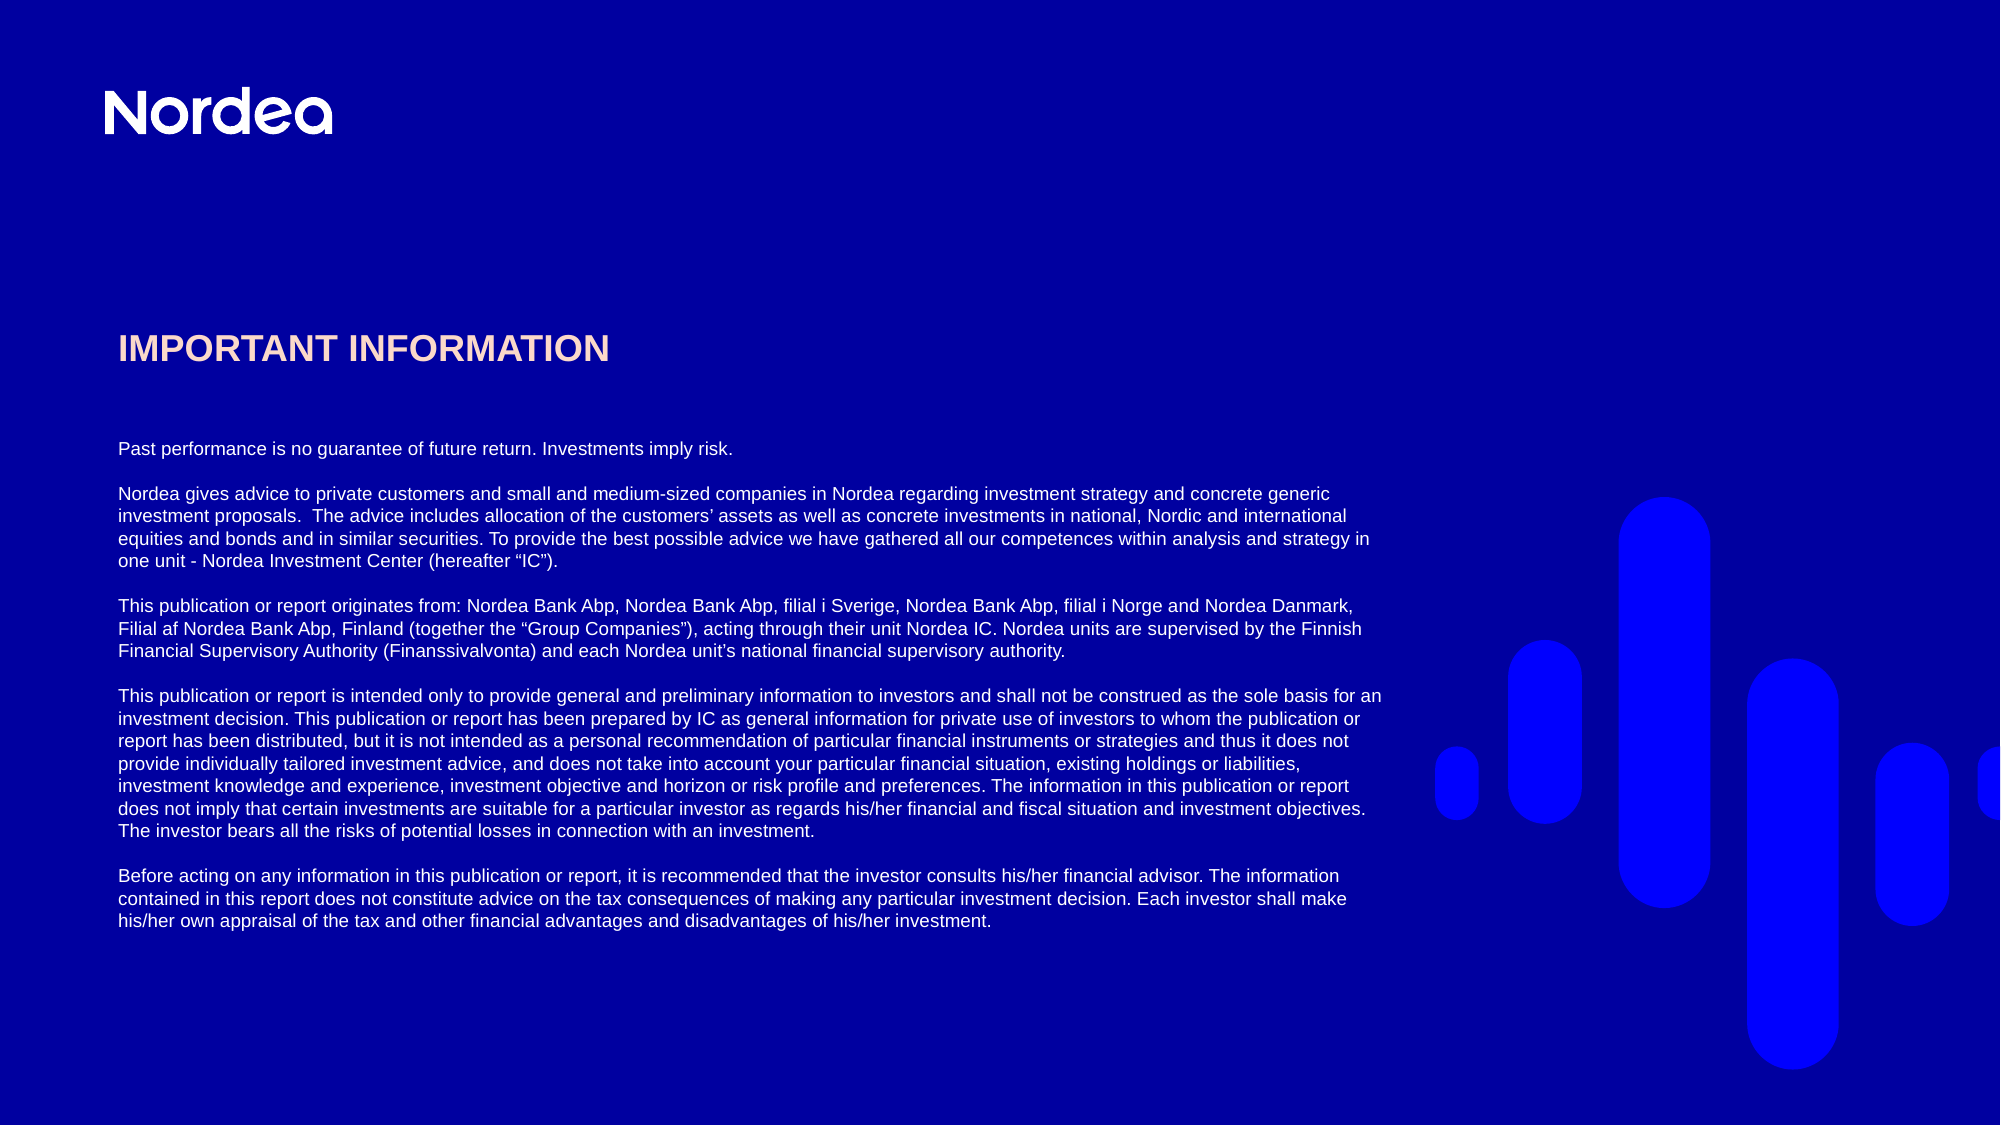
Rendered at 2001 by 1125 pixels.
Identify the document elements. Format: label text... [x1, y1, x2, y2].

list IMPORTANT INFORMATION Past performance is no guarantee of future return. Investments imply risk. Nordea gives advice to private customers and small and medium-sized companies in Nordea regarding investment strategy and concrete generic investment proposals. The advice includes allocation of the customers’ assets as well as concrete investments in national, Nordic and international equities and bonds and in similar securities. To provide the best possible advice we have gathered all our competences within analysis and strategy in one unit - Nordea Investment Center (hereafter “IC”). This publication or report originates from: Nordea Bank Abp, Nordea Bank Abp, filial i Sverige, Nordea Bank Abp, filial i Norge and Nordea Danmark, Filial af Nordea Bank Abp, Finland (together the “Group Companies”), acting through their unit Nordea IC. Nordea units are supervised by the Finnish Financial Supervisory Authority (Finanssivalvonta) and each Nordea unit’s national financial supervisory authority. This publication or report is intended only to provide general and preliminary information to investors and shall not be construed as the sole basis for an investment decision. This publication or report has been prepared by IC as general information for private use of investors to whom the publication or report has been distributed, but it is not intended as a personal recommendation of particular financial instruments or strategies and thus it does not provide individually tailored investment advice, and does not take into account your particular financial situation, existing holdings or liabilities, investment knowledge and experience, investment objective and horizon or risk profile and preferences. The information in this publication or report does not imply that certain investments are suitable for a particular investor as regards his/her financial and fiscal situation and investment objectives. The investor bears all the risks of potential losses in connection with an investment. Before acting on any information in this publication or report, it is recommended that the investor consults his/her financial advisor. The information contained in this report does not constitute advice on the tax consequences of making any particular investment decision. Each investor shall make his/her own appraisal of the tax and other financial advantages and disadvantages of his/her investment. [118, 323, 1384, 531]
